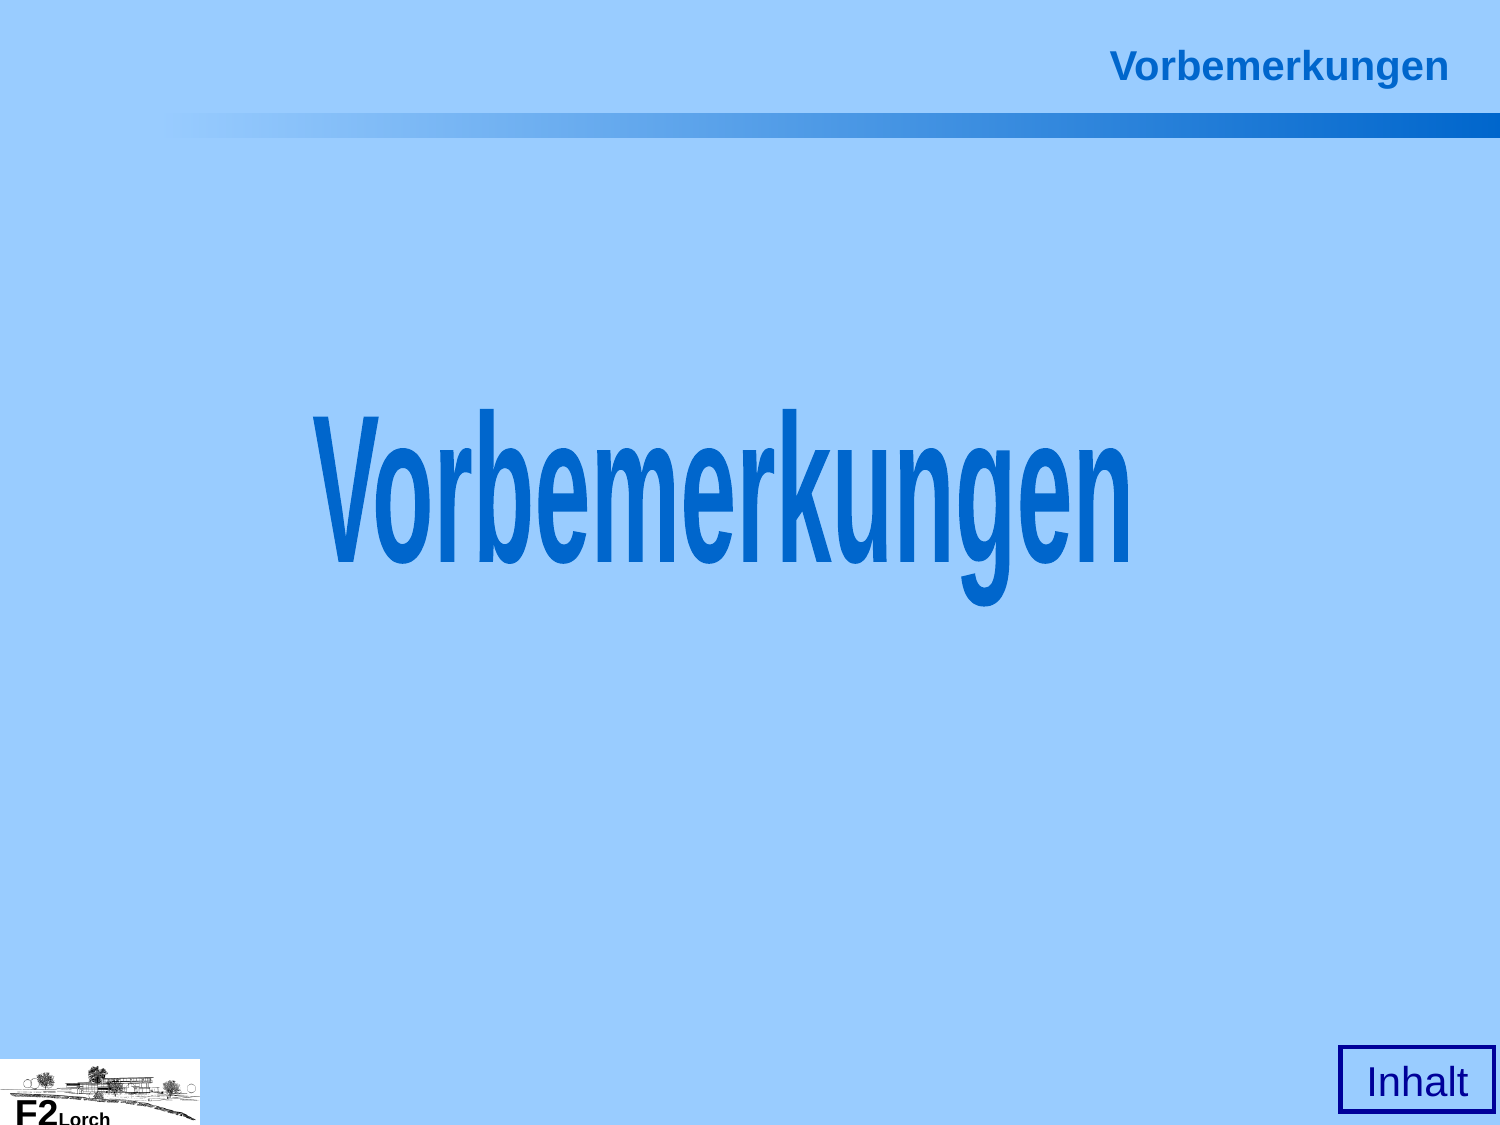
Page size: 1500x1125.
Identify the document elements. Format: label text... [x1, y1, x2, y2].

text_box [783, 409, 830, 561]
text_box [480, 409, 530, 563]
text_box Die Gesamtqualifikation, die für die Zuerkennung der allgemeinen Hochschulreife maßgebend ist, wird aus 2 Blöcken ermittelt, wobei in der Summe 900 Punkte maximal erreichbar sind. Block I: Leistungen in den Kursen Block II: Leistungen in den Abiturprüfungen Die Durchschnittsnote ergibt sich laut einer Tabelle (siehe Leitfaden) aus der in den zwei Blöcken erreichten Gesamtpunktzahl. z. B. 900 – 823 Punkte Note 1,0 660 – 643 Punkte Note 2,0 [314, 417, 378, 561]
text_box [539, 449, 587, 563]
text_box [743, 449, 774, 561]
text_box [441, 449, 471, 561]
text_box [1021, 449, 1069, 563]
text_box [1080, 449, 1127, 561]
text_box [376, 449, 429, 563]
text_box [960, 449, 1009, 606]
picture [0, 1059, 200, 1125]
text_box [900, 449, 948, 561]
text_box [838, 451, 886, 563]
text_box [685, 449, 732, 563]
text_box Vorbemerkungen [785, 31, 1465, 96]
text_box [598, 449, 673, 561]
